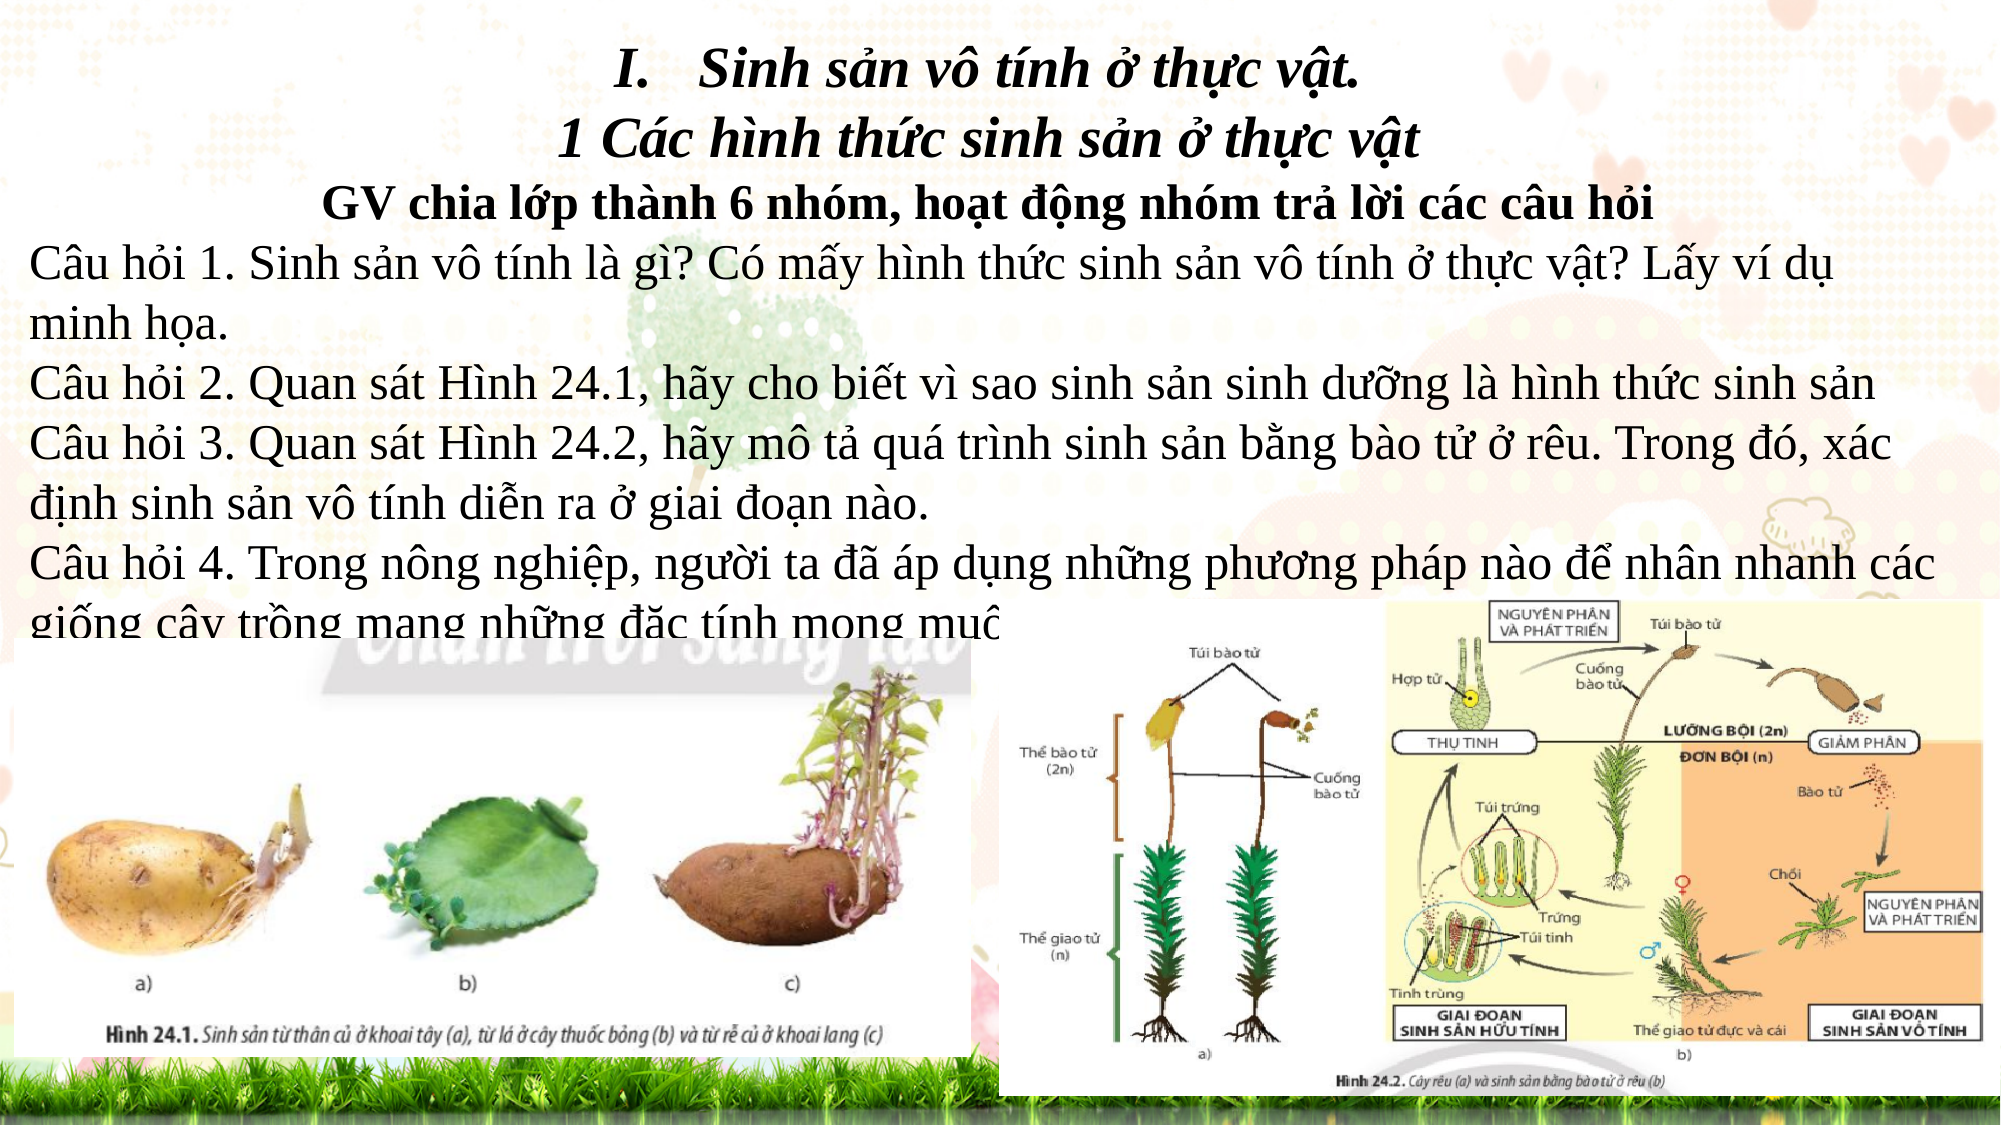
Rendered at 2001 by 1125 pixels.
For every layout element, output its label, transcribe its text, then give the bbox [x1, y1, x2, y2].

picture [0, 0, 2001, 1125]
text_box Sinh sản vô tính ở thực vật. 1 Các hình thức sinh sản ở thực vật GV chia lớp thành 6 nhóm, hoạt động nhóm trả lời các câu hỏi Câu hỏi 1. Sinh sản vô tính là gì? Có mấy hình thức sinh sản vô tính ở thực vật? Lấy ví dụ minh họa. Câu hỏi 2. Quan sát Hình 24.1, hãy cho biết vì sao sinh sản sinh dưỡng là hình thức sinh sản Câu hỏi 3. Quan sát Hình 24.2, hãy mô tả quá trình sinh sản bằng bào tử ở rêu. Trong đó, xác định sinh sản vô tính diễn ra ở giai đoạn nào. Câu hỏi 4. Trong nông nghiệp, người ta đã áp dụng những phương pháp nào để nhân nhanh các giống cây trồng mang những đặc tính mong muốn? Cho ví dụ [14, 21, 1963, 717]
